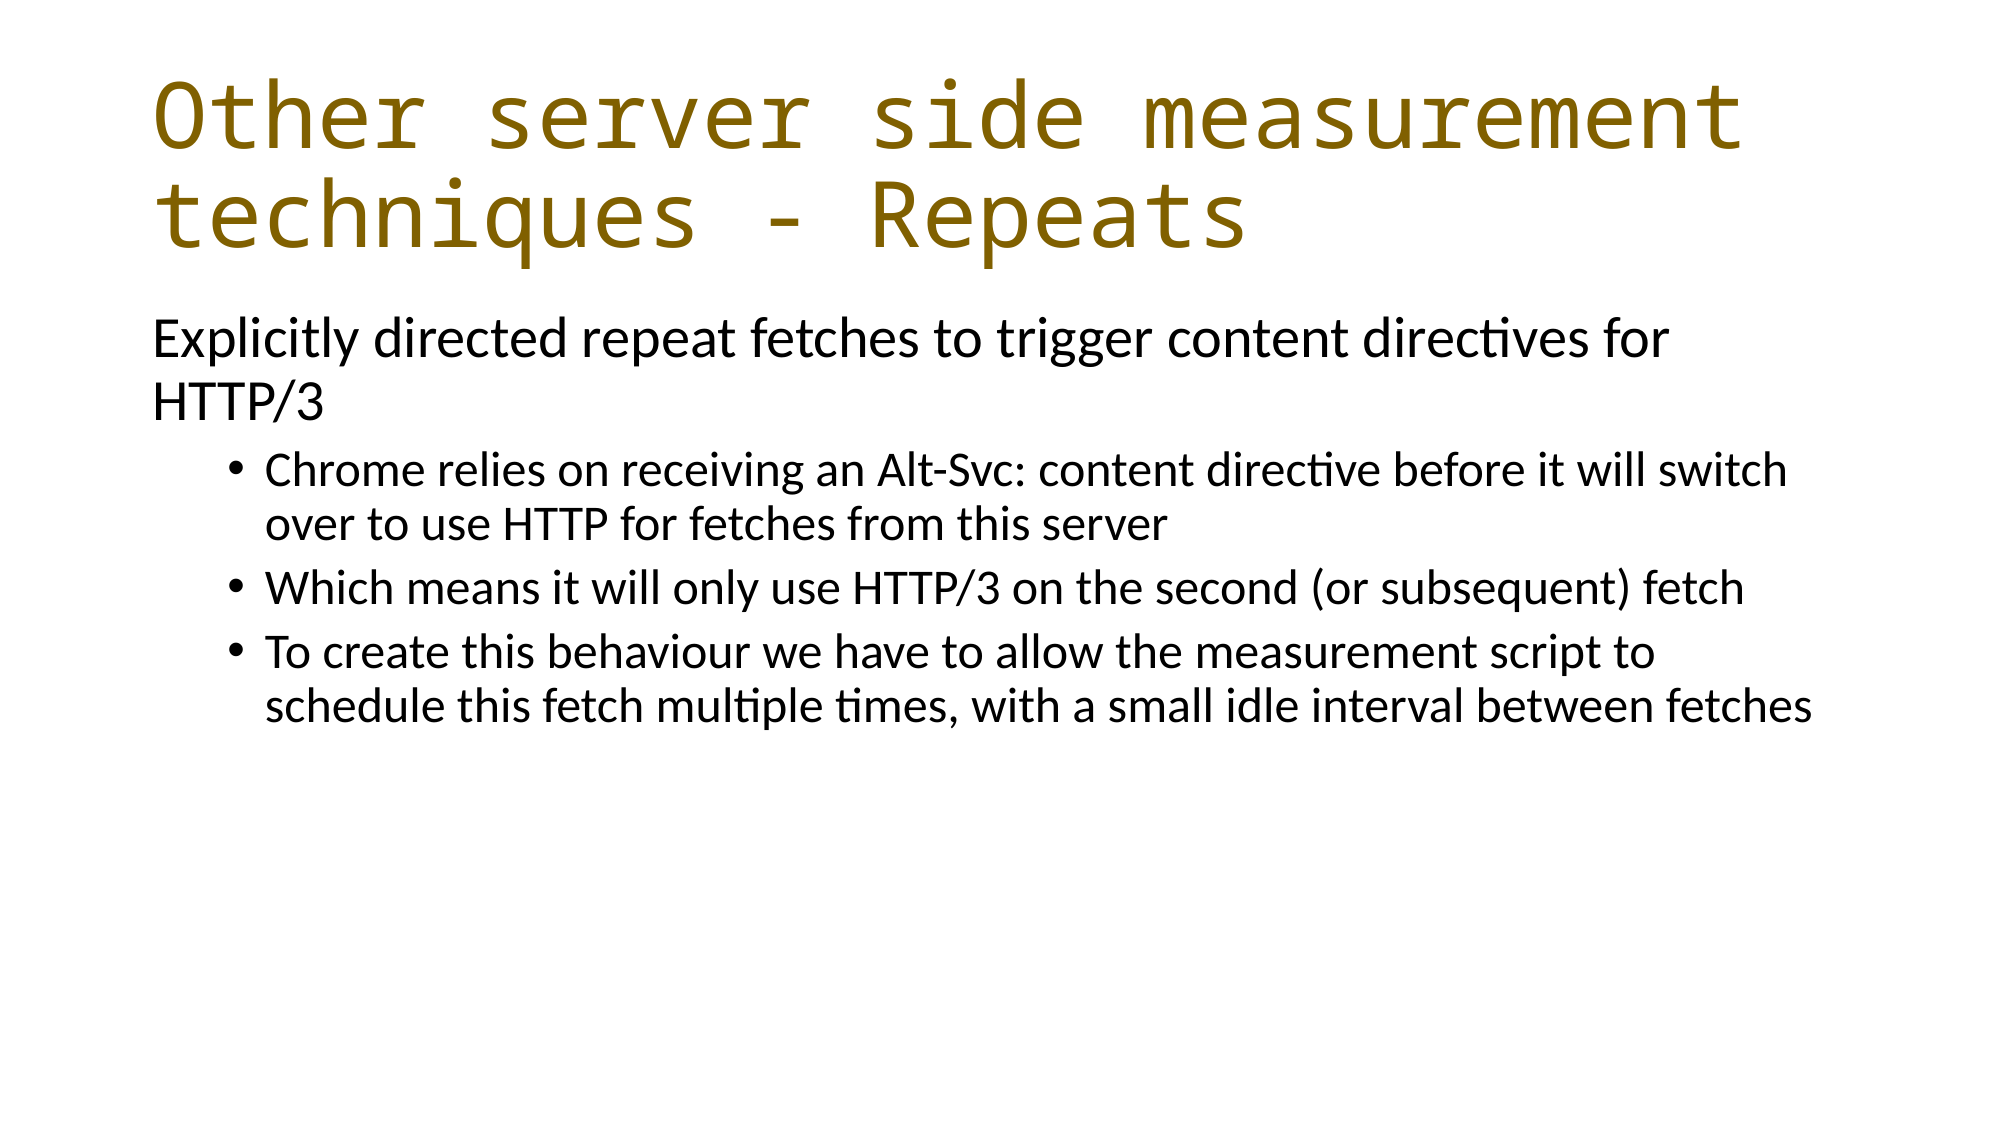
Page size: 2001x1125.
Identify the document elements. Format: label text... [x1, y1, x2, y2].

title Other server side measurement techniques - Repeats [137, 59, 1863, 278]
list Explicitly directed repeat fetches to trigger content directives for HTTP/3 Chrome relies on receiving an Alt-Svc: content directive before it will switch over to use HTTP for fetches from this server Which means it will only use HTTP/3 on the second (or subsequent) fetch To create this behaviour we have to allow the measurement script to schedule this fetch multiple times, with a small idle interval between fetches [137, 299, 1863, 1014]
